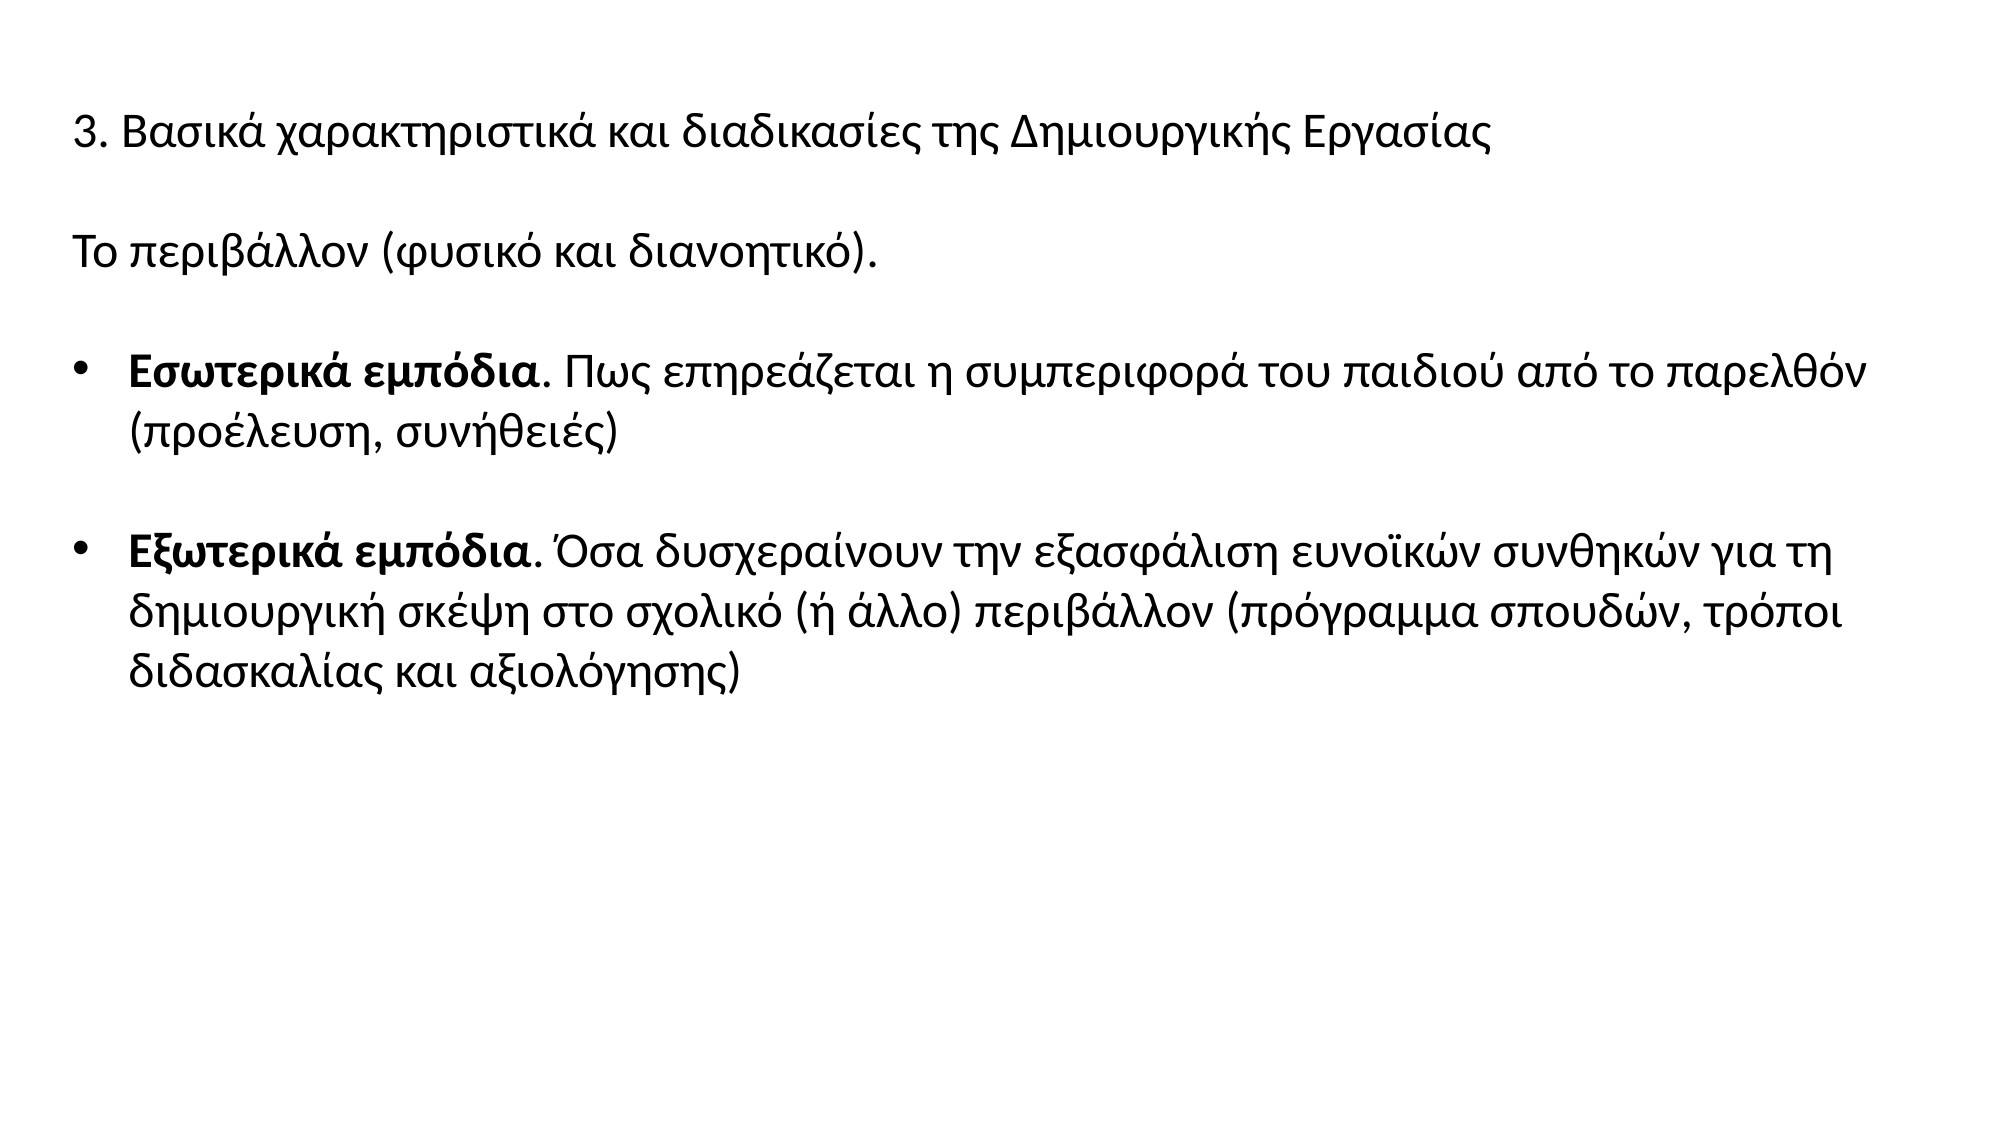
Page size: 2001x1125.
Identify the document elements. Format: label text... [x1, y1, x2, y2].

text_box 3. Βασικά χαρακτηριστικά και διαδικασίες της Δημιουργικής Εργασίας Το περιβάλλον (φυσικό και διανοητικό). Εσωτερικά εμπόδια. Πως επηρεάζεται η συμπεριφορά του παιδιού από το παρελθόν (προέλευση, συνήθειές) Εξωτερικά εμπόδια. Όσα δυσχεραίνουν την εξασφάλιση ευνοϊκών συνθηκών για τη δημιουργική σκέψη στο σχολικό (ή άλλο) περιβάλλον (πρόγραμμα σπουδών, τρόποι διδασκαλίας και αξιολόγησης) [57, 90, 1946, 826]
